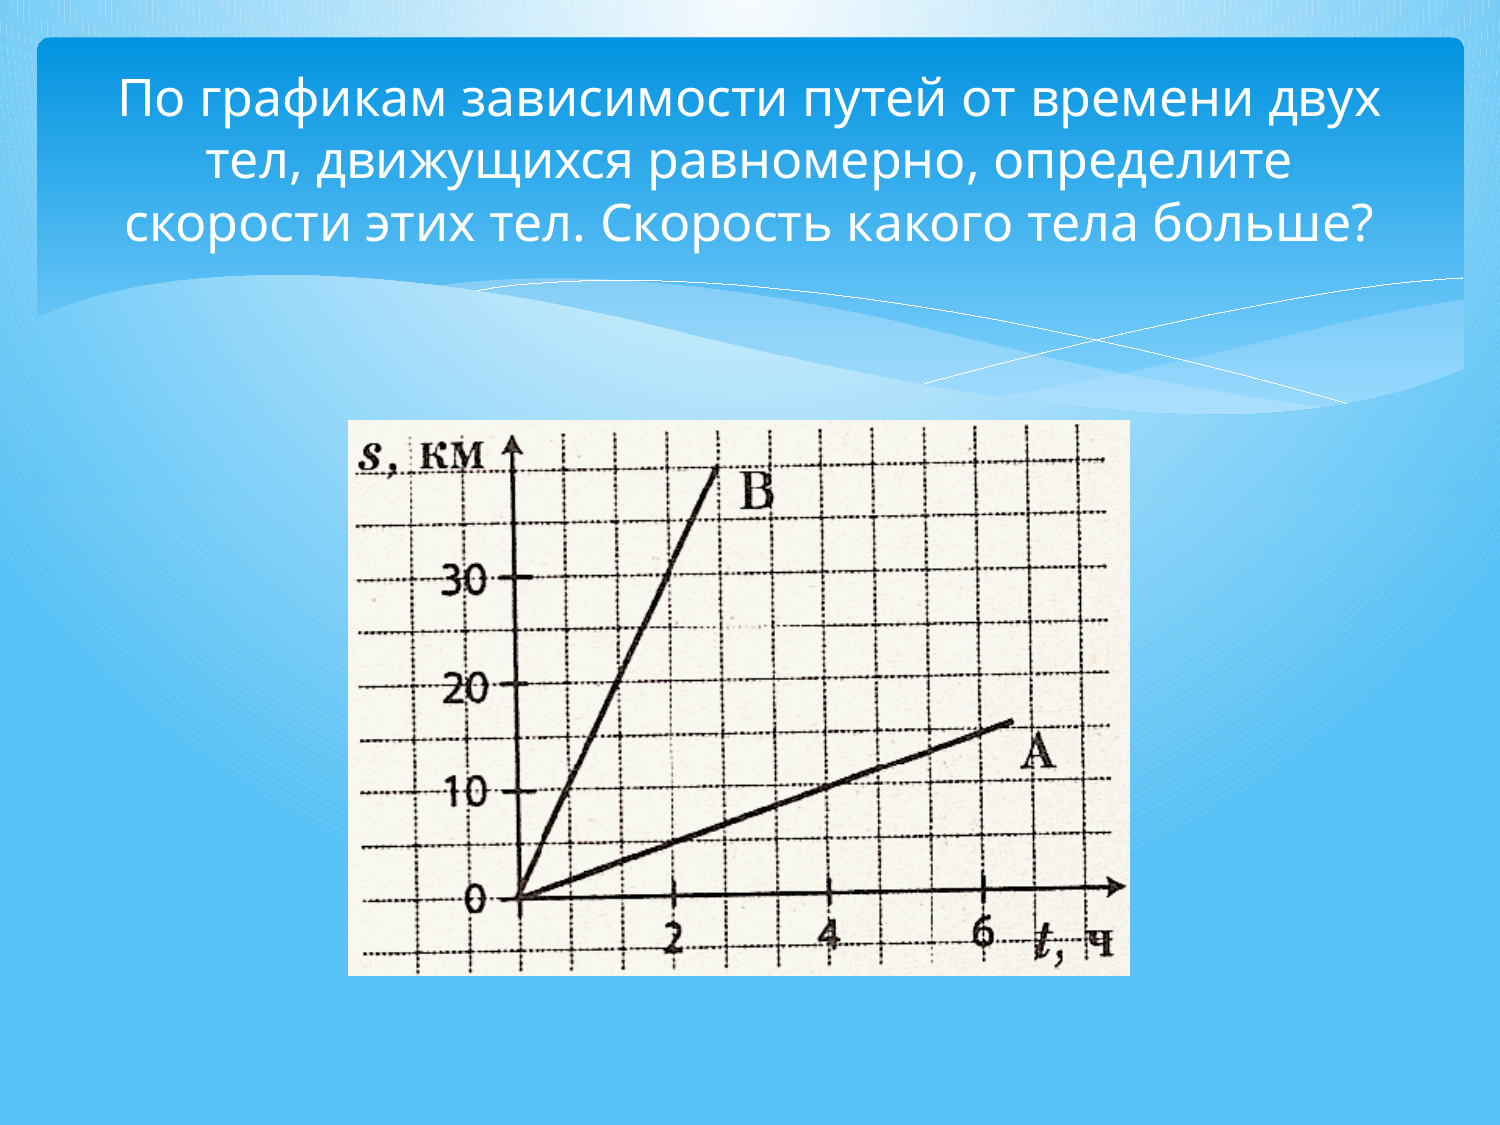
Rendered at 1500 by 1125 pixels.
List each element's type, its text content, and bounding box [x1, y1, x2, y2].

picture [348, 420, 1130, 976]
title По графикам зависимости путей от времени двух тел, движущихся равномерно, определите скорости этих тел. Скорость какого тела больше? [75, 55, 1425, 261]
